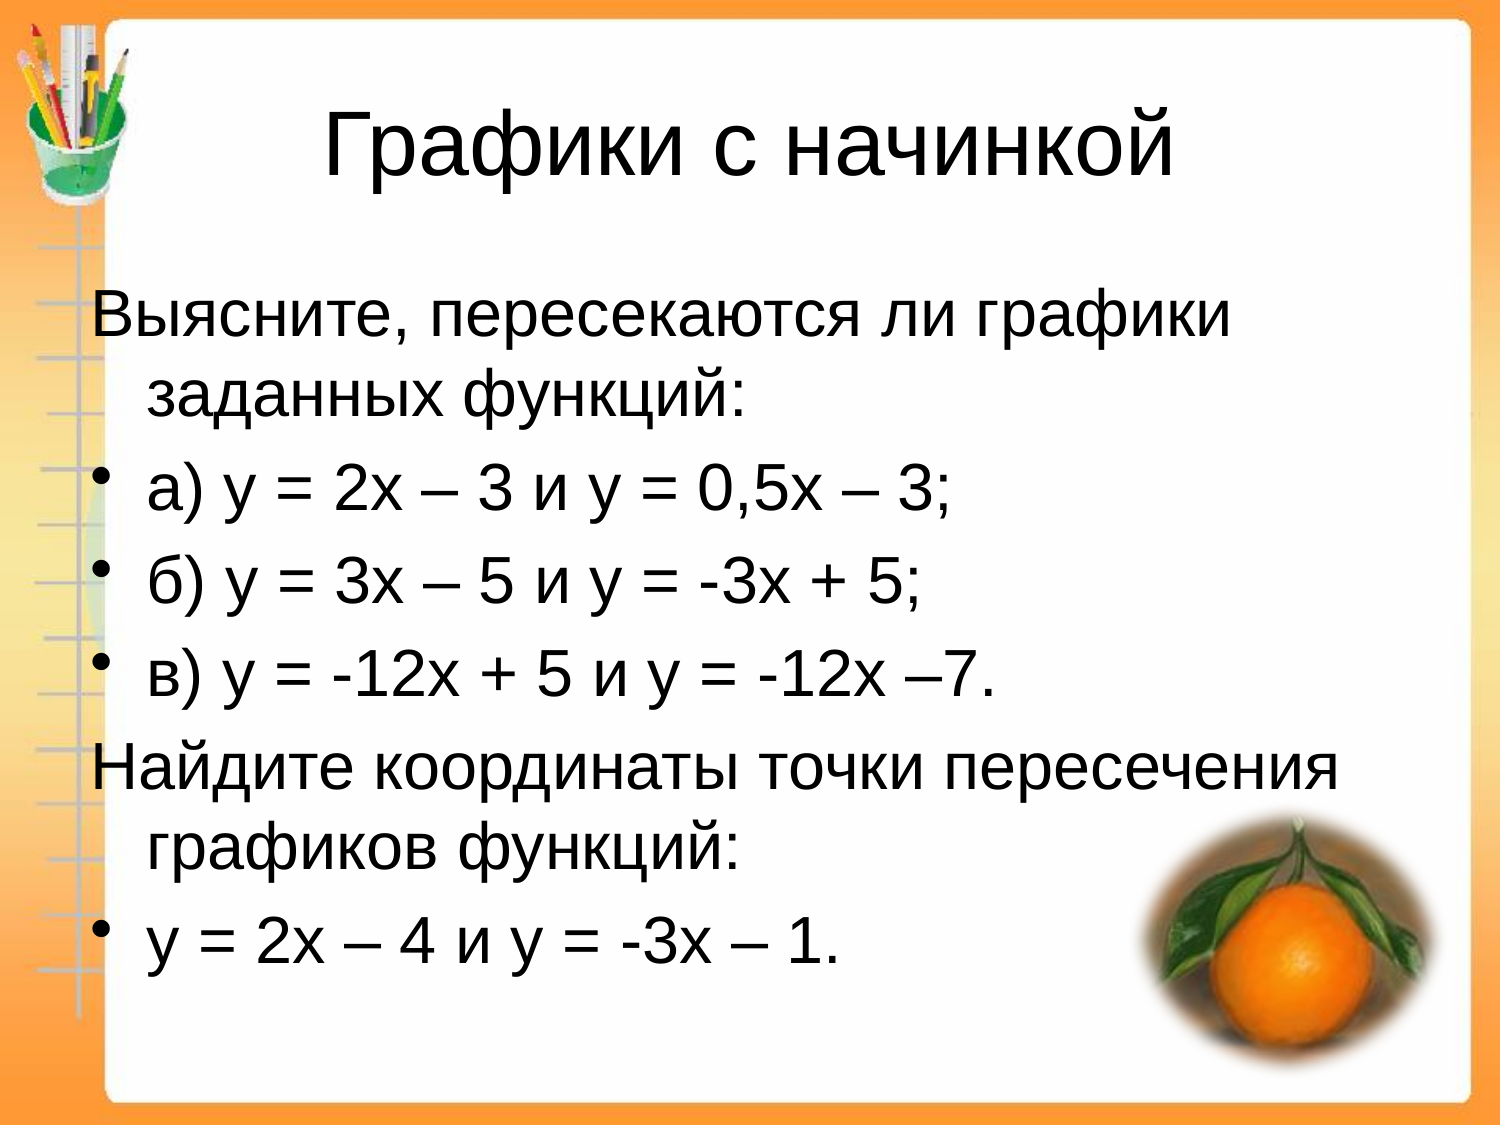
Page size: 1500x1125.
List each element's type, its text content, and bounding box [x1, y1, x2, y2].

picture [0, 0, 1500, 1125]
title Графики с начинкой [74, 44, 1426, 233]
list Выясните, пересекаются ли графики заданных функций: а) y = 2х – 3 и у = 0,5х – 3; б) у = 3х – 5 и у = -3х + 5; в) у = -12х + 5 и у = -12х –7. Найдите координаты точки пересечения графиков функций: у = 2х – 4 и у = -3х – 1. [74, 262, 1426, 1006]
